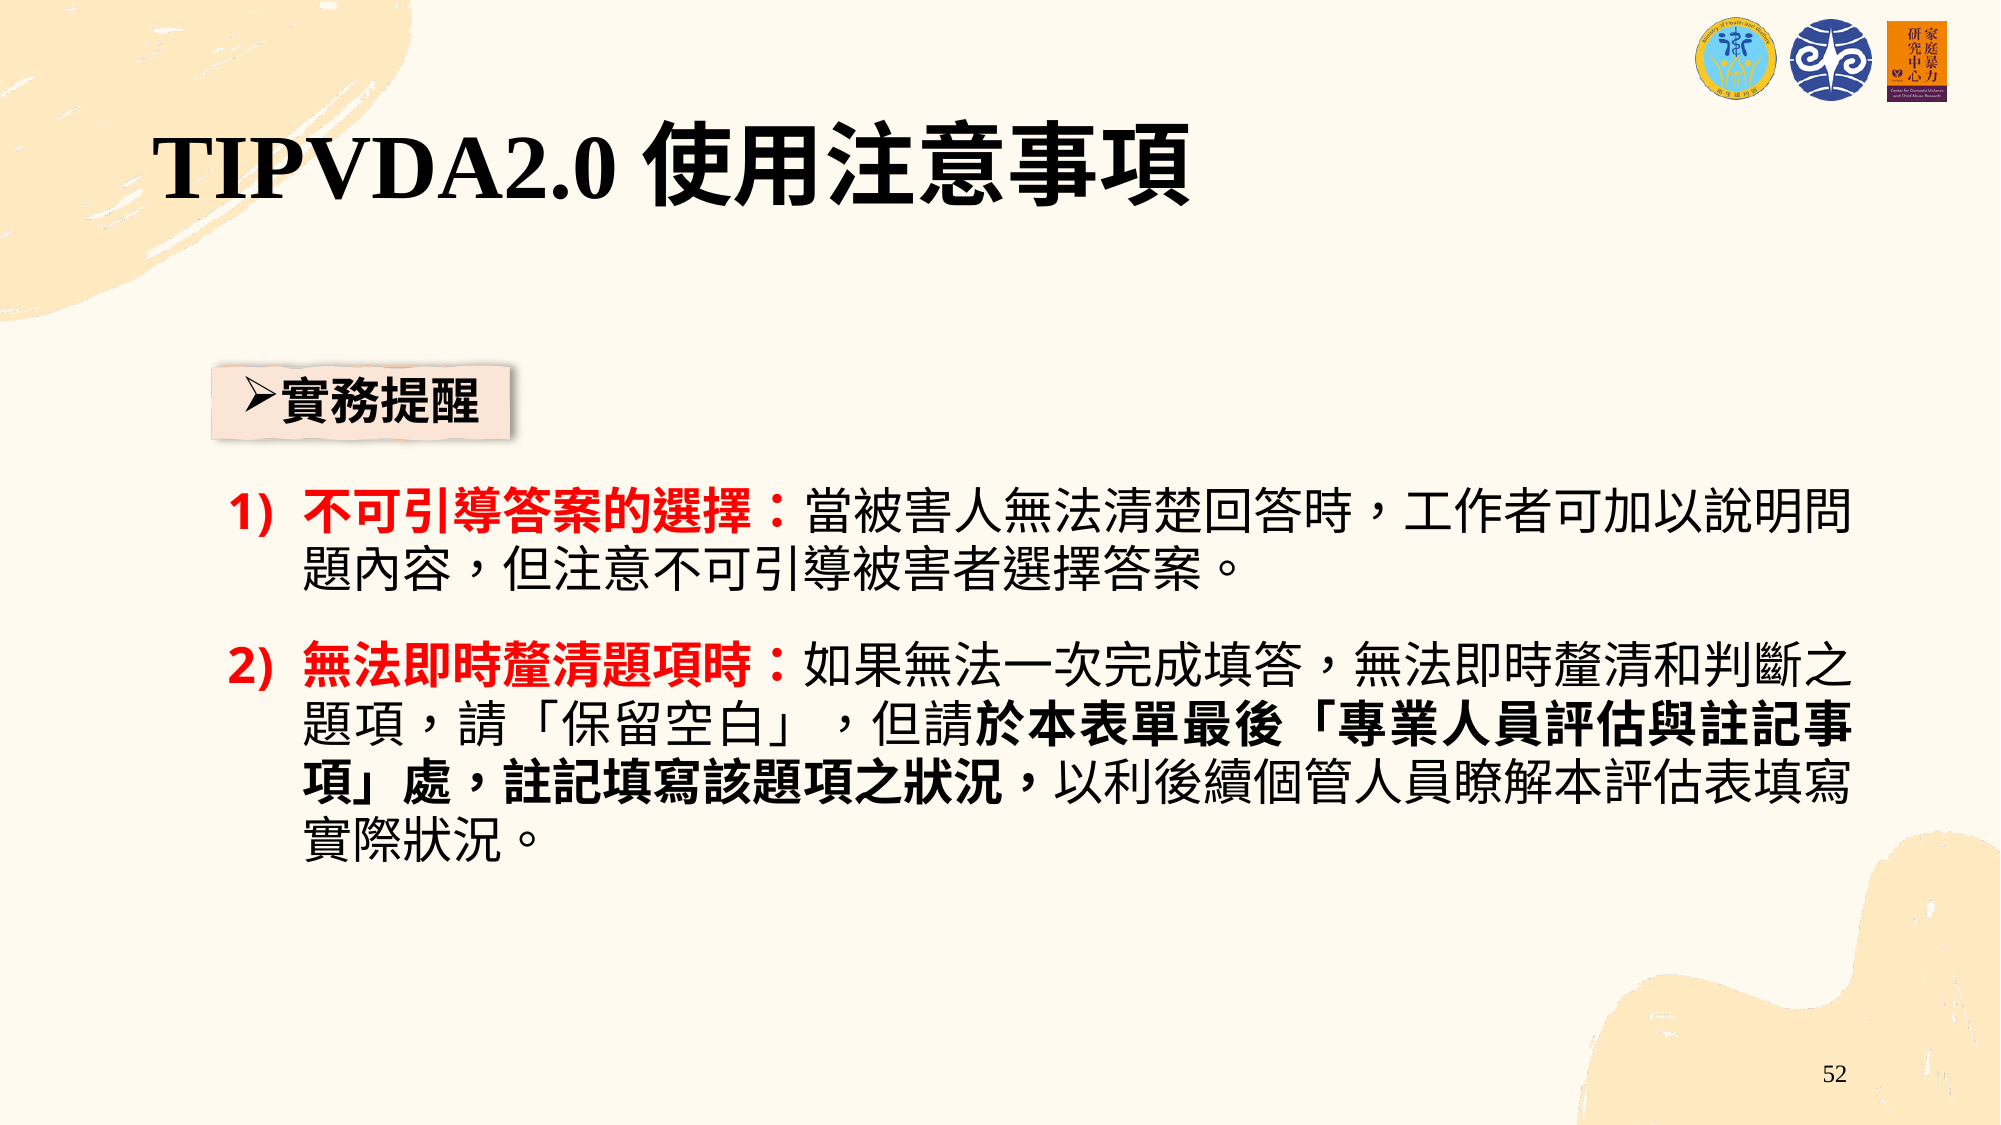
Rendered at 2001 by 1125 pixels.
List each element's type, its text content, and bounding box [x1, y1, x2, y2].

picture [0, 0, 445, 348]
slide_number 52 [1412, 1042, 1863, 1103]
list 不可引導答案的選擇：當被害人無法清楚回答時，工作者可加以說明問題內容，但注意不可引導被害者選擇答案。 無法即時釐清題項時：如果無法一次完成填答，無法即時釐清和判斷之題項，請「保留空白」，但請於本表單最後「專業人員評估與註記事項」處，註記填寫該題項之狀況，以利後續個管人員瞭解本評估表填寫實際狀況。 [137, 439, 1869, 911]
title TIPVDA2.0使用注意事項 [137, 59, 1863, 278]
picture [1475, 808, 2001, 1125]
picture [1695, 17, 1947, 102]
text_box 實務提醒 [211, 365, 510, 441]
